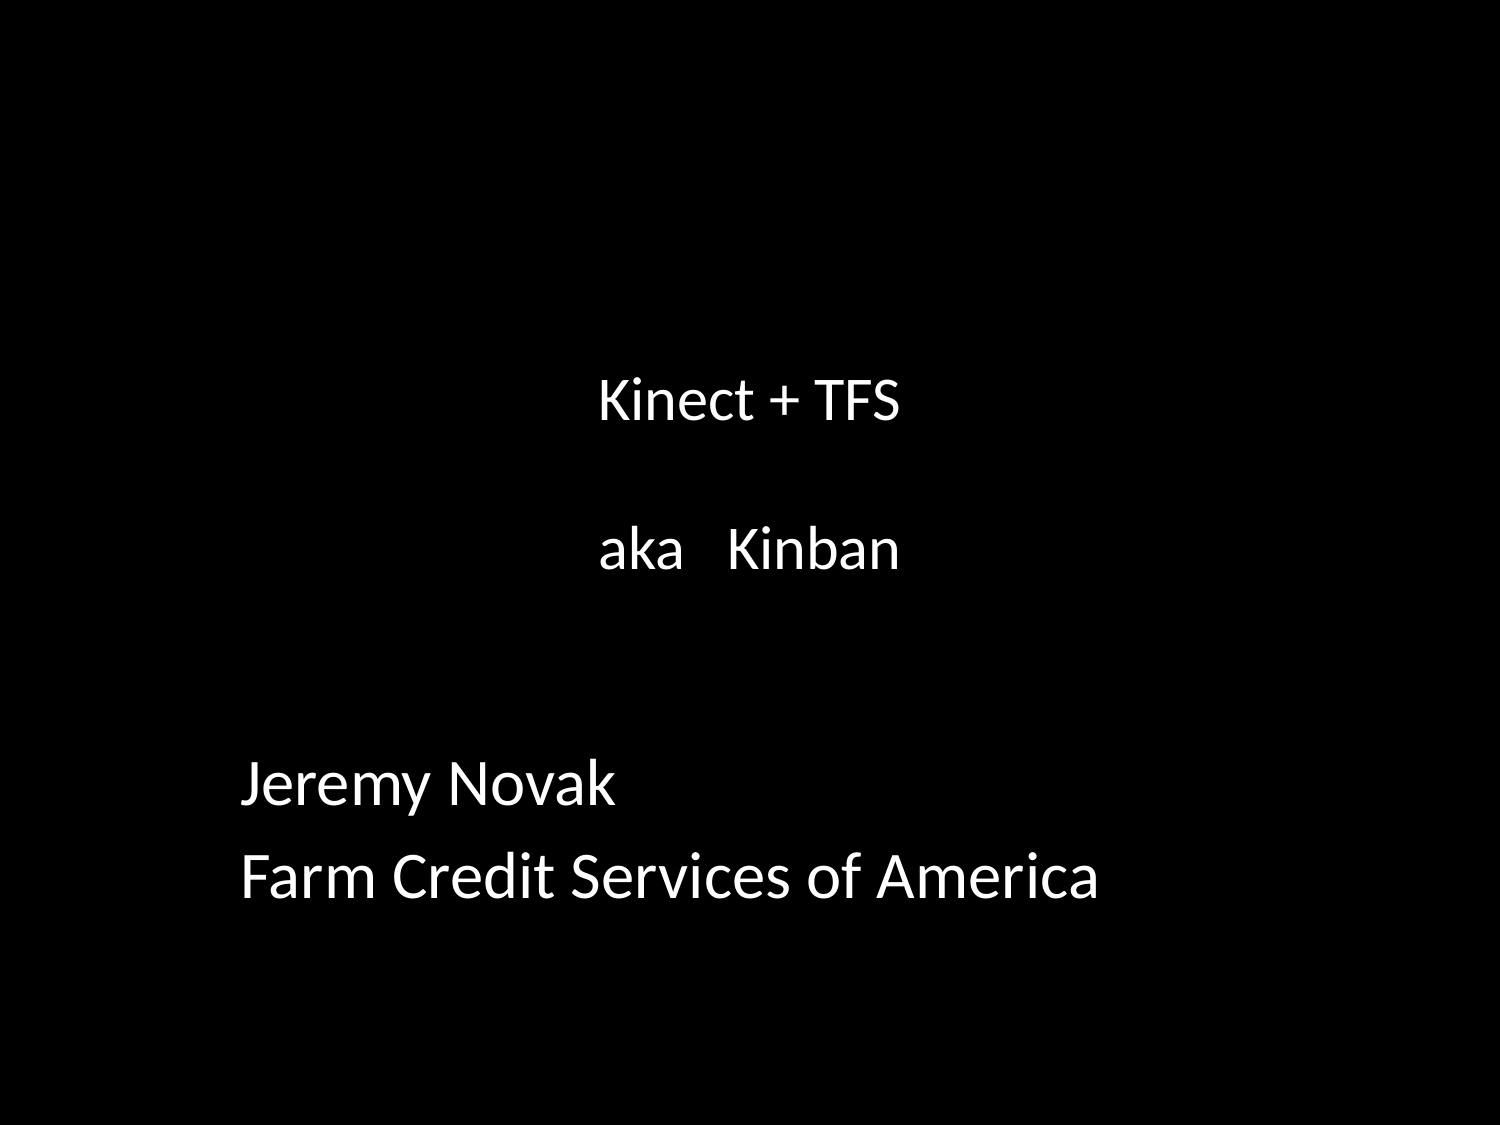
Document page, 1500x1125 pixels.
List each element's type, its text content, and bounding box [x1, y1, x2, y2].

title Kinect + TFS aka Kinban [112, 349, 1388, 591]
subtitle Jeremy Novak Farm Credit Services of America [225, 637, 1275, 925]
